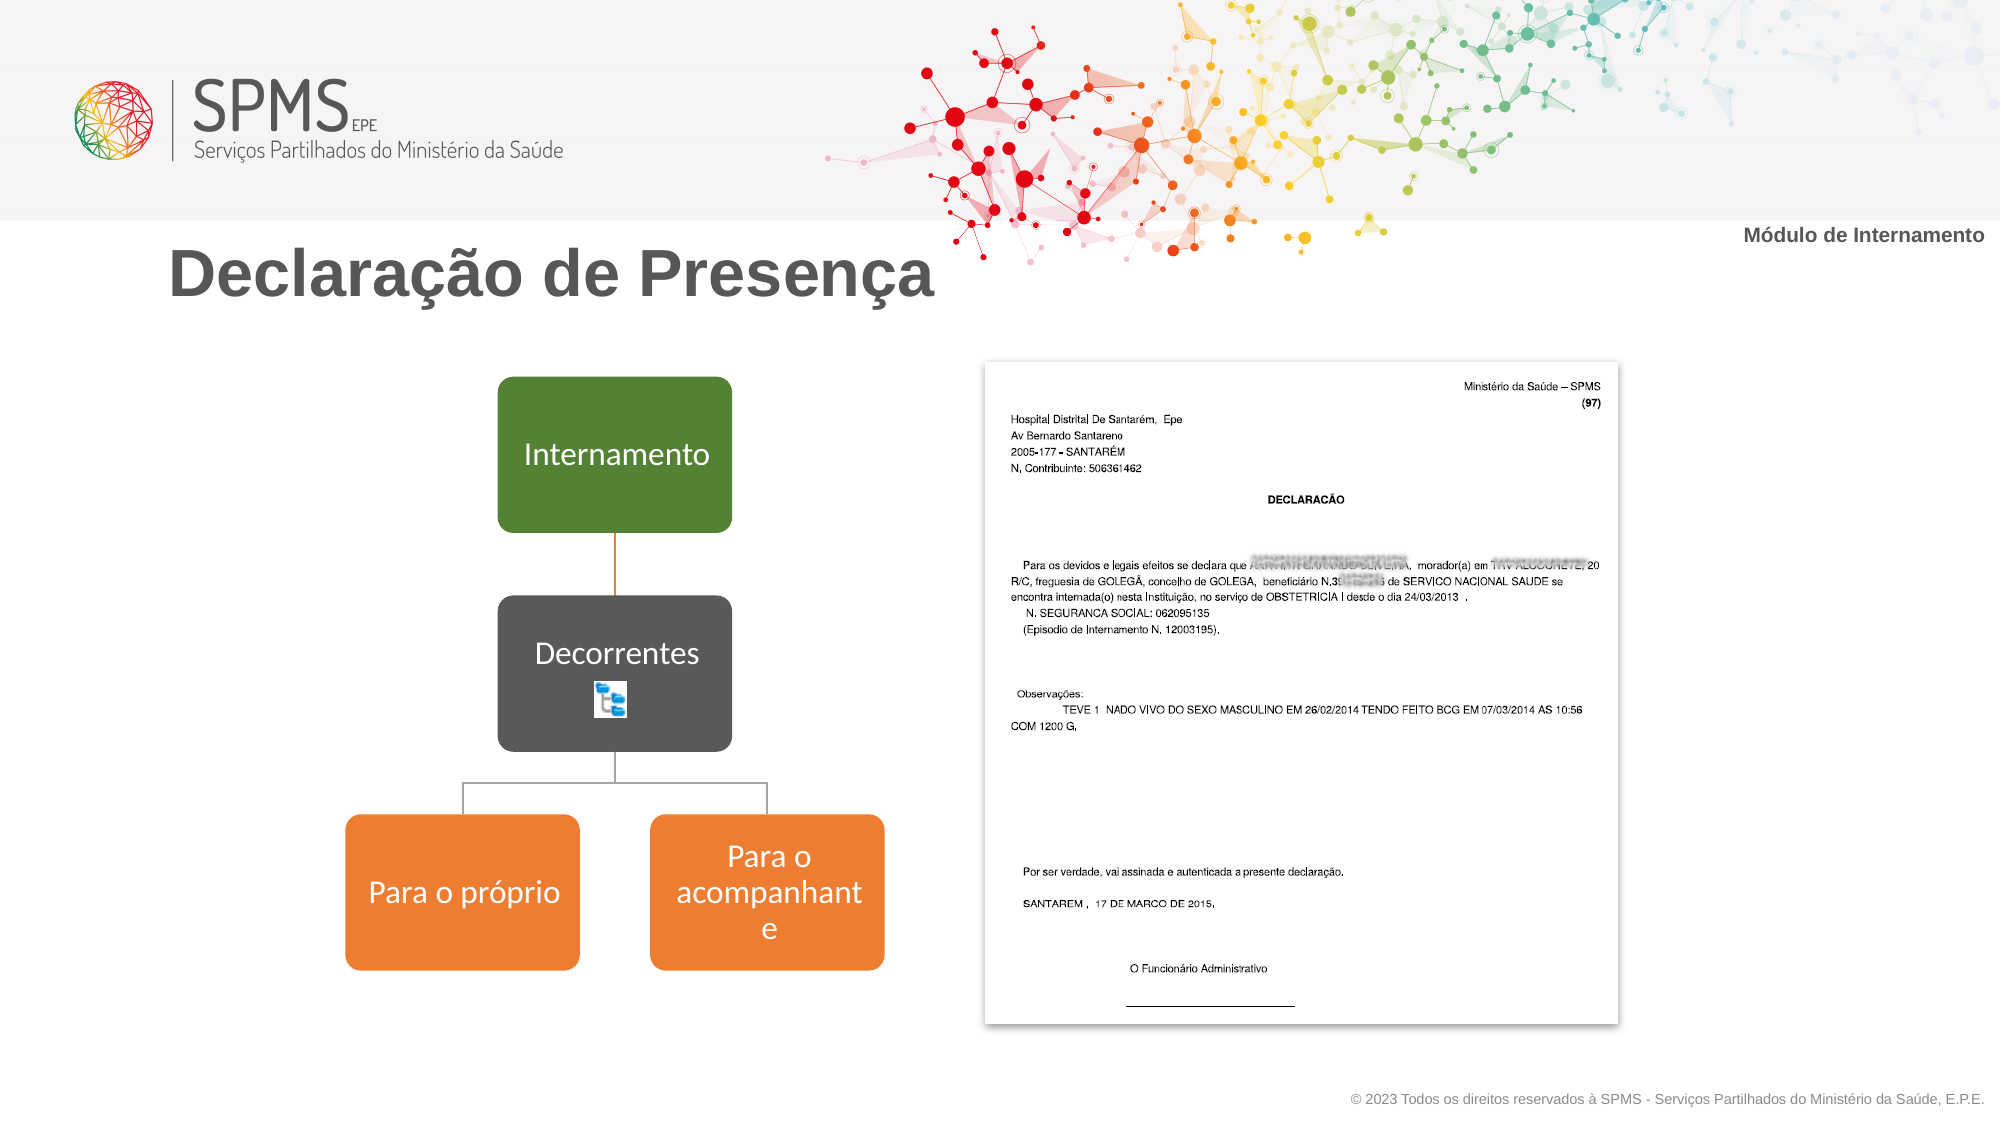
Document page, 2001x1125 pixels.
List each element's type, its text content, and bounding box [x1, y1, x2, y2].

text_box © 2023 Todos os direitos reservados à SPMS - Serviços Partilhados do Ministério da Saúde, E.P.E. [977, 1068, 2000, 1125]
text_box Módulo de Internamento [1501, 204, 2000, 264]
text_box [999, 376, 1604, 1010]
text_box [314, 376, 916, 971]
picture [594, 681, 627, 718]
text_box Declaração de Presença [153, 231, 968, 341]
picture [0, 0, 2000, 283]
